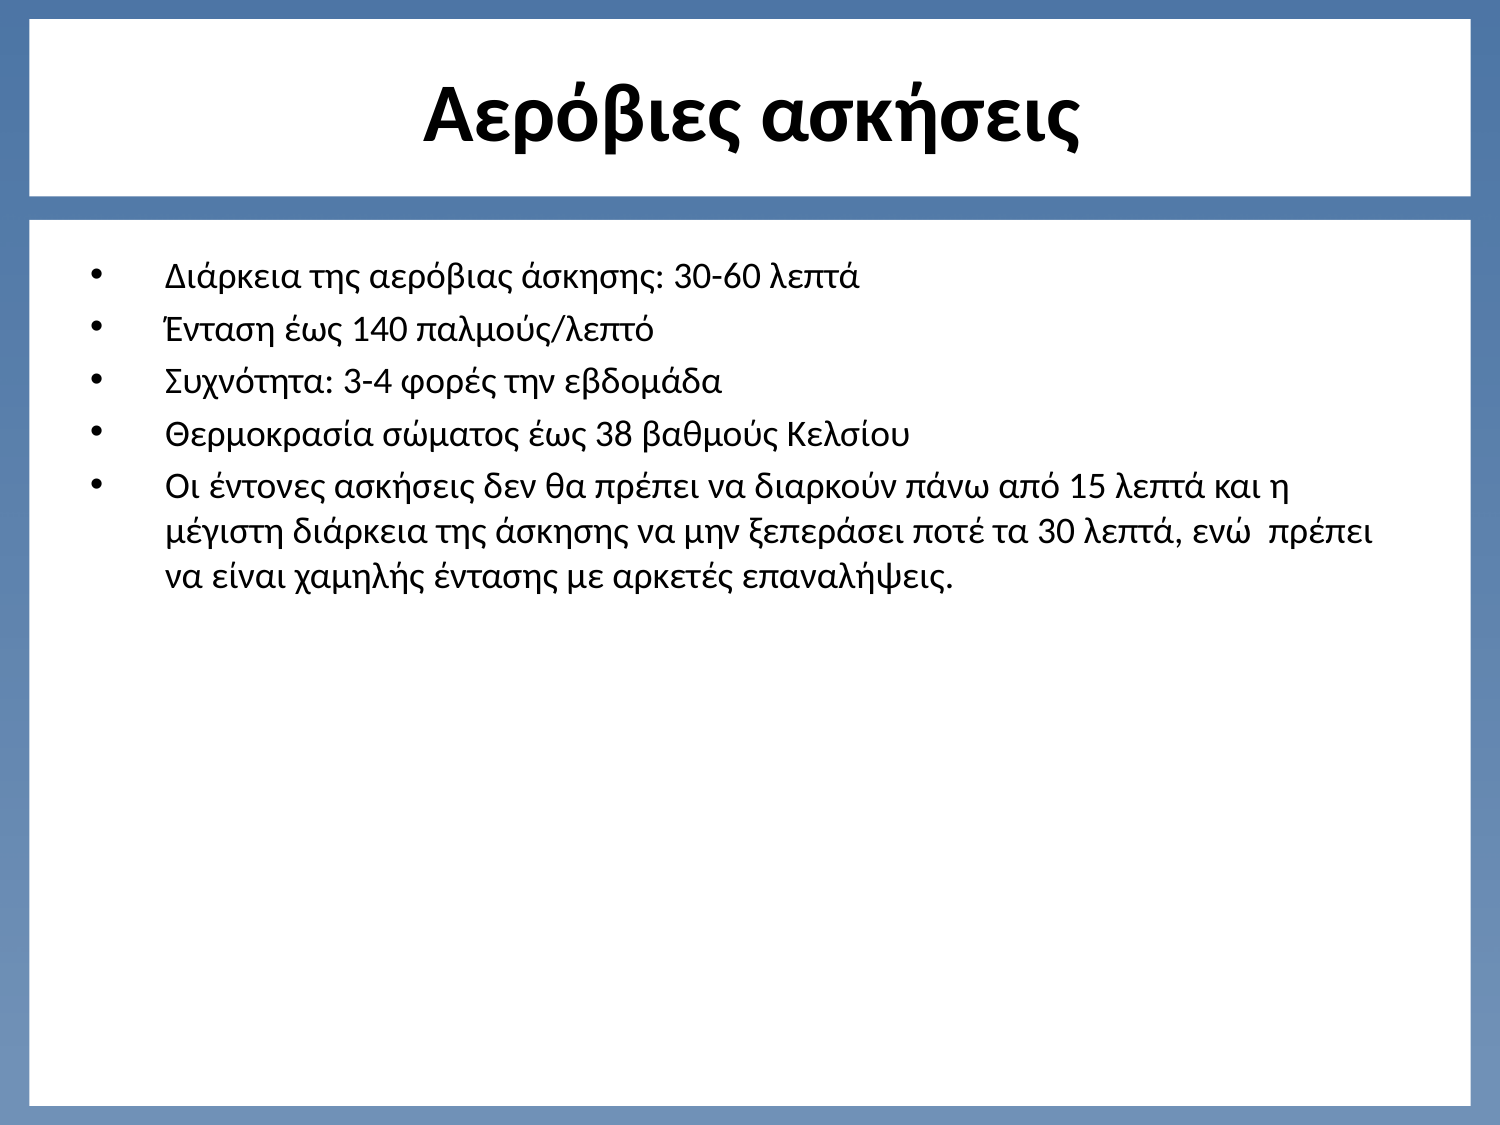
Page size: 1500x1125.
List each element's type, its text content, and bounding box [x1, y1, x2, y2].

list Διάρκεια της αερόβιας άσκησης: 30-60 λεπτά Ένταση έως 140 παλμούς/λεπτό Συχνότητα: 3-4 φορές την εβδομάδα Θερμοκρασία σώματος έως 38 βαθμούς Κελσίου Οι έντονες ασκήσεις δεν θα πρέπει να διαρκούν πάνω από 15 λεπτά και η μέγιστη διάρκεια της άσκησης να μην ξεπεράσει ποτέ τα 30 λεπτά, ενώ πρέπει να είναι χαμηλής έντασης με αρκετές επαναλήψεις. [75, 243, 1425, 1024]
title Αερόβιες ασκήσεις [76, 19, 1427, 197]
